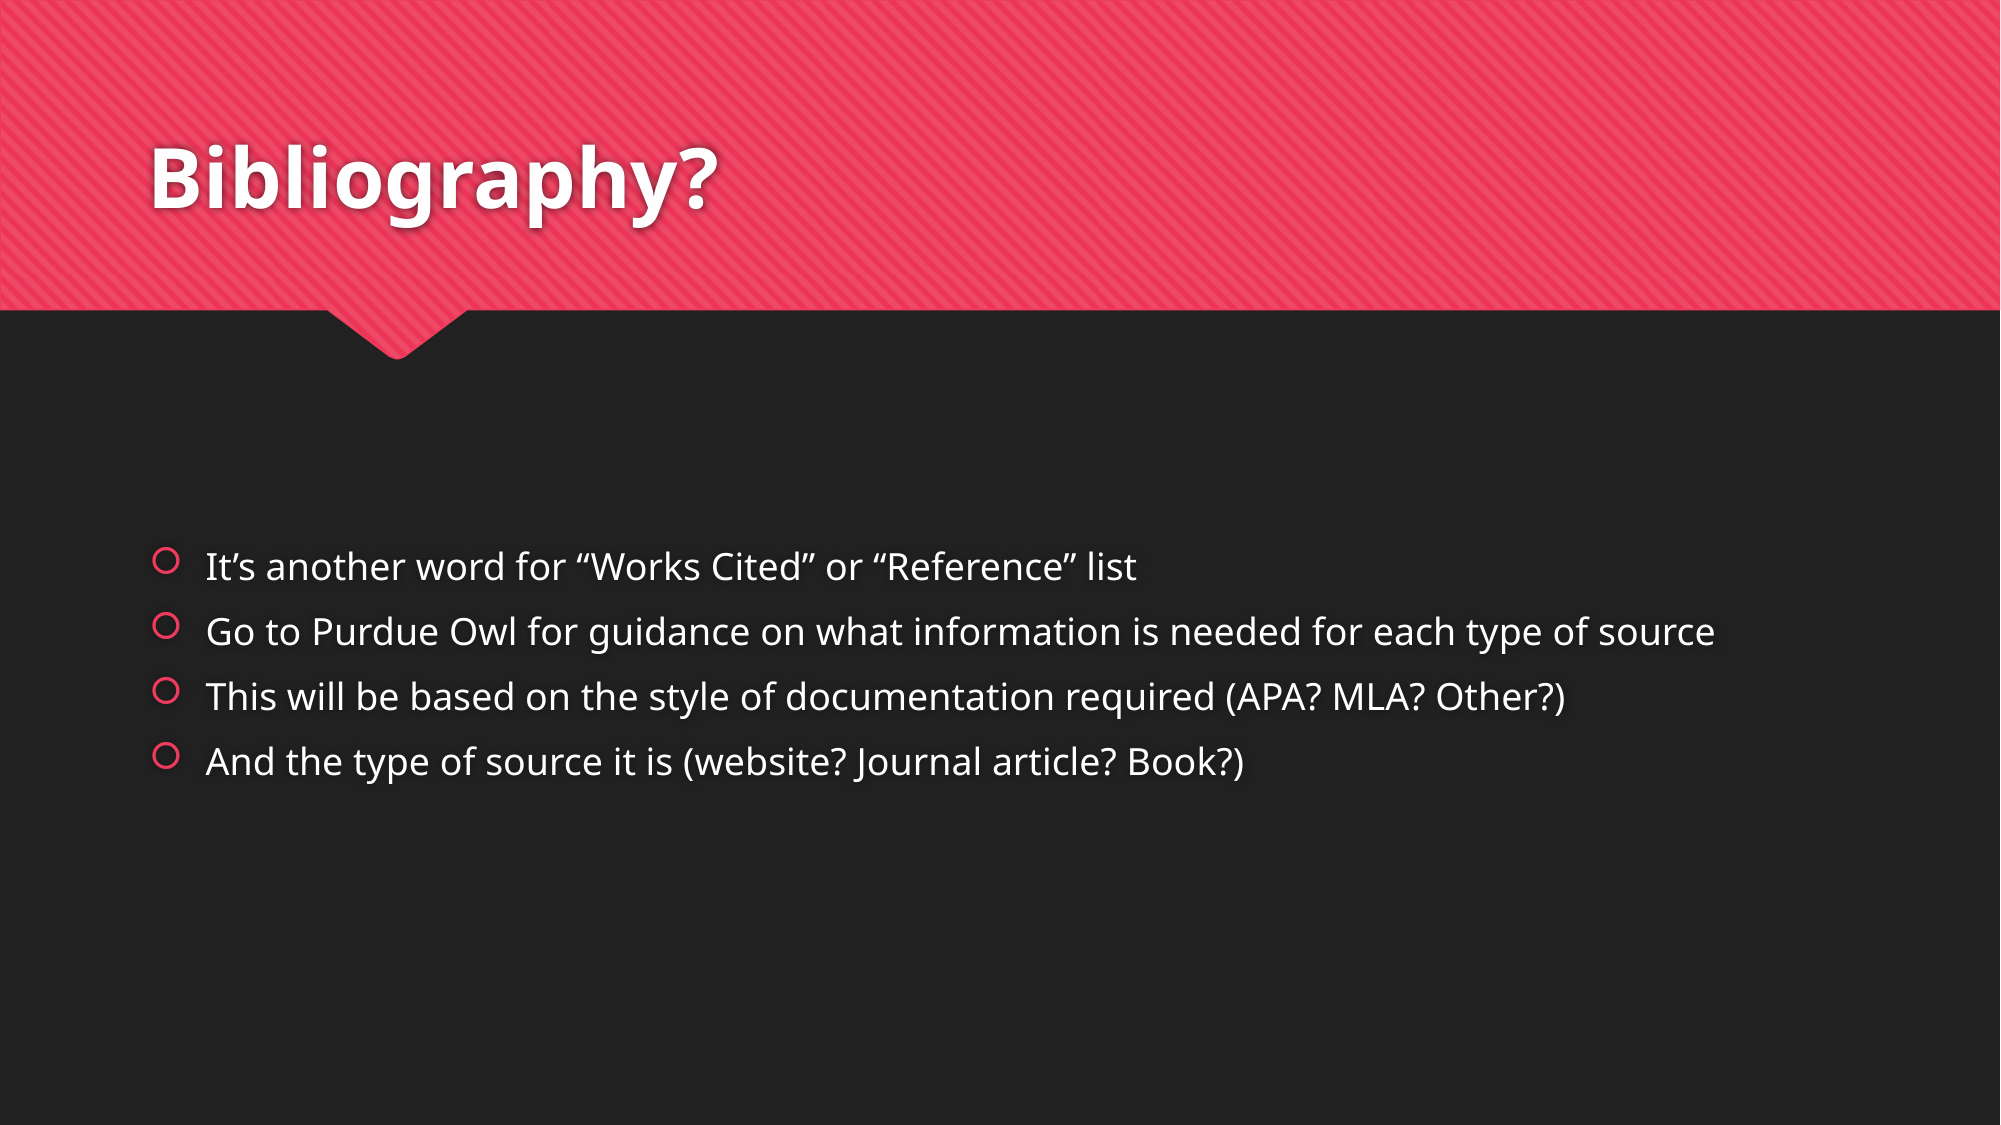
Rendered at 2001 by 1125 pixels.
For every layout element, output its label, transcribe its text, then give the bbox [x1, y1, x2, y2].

list It’s another word for “Works Cited” or “Reference” list Go to Purdue Owl for guidance on what information is needed for each type of source This will be based on the style of documentation required (APA? MLA? Other?) And the type of source it is (website? Journal article? Book?) [134, 364, 1866, 962]
title Bibliography? [132, 73, 1868, 233]
